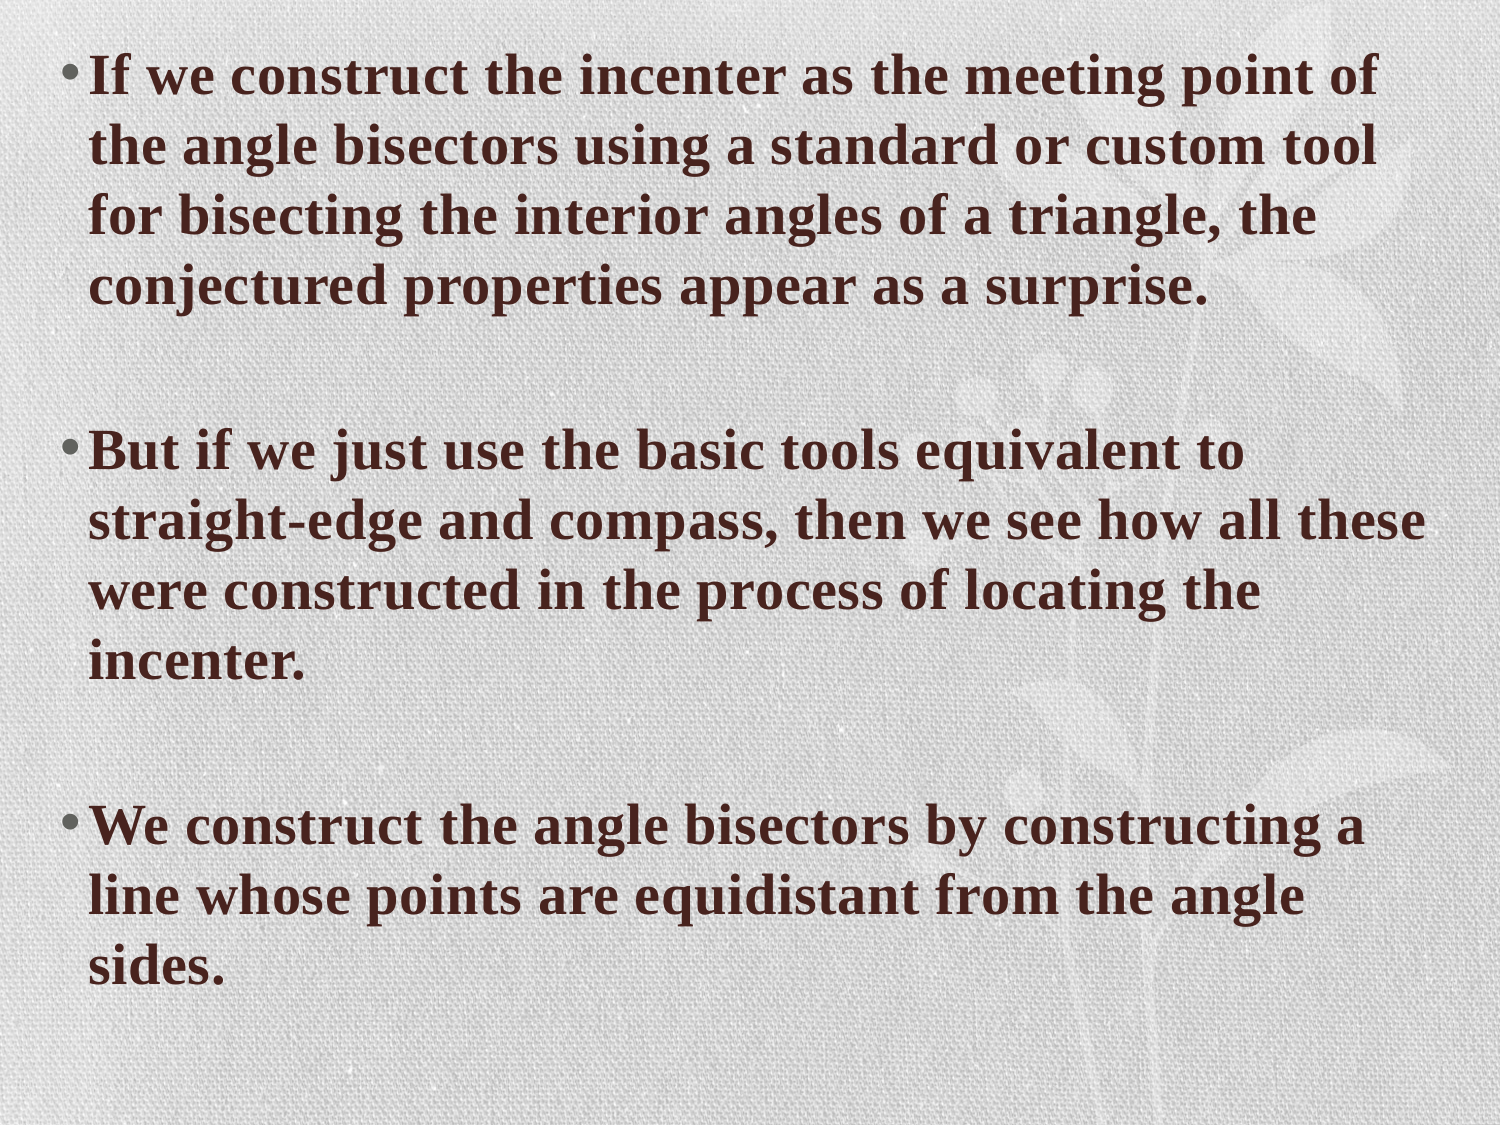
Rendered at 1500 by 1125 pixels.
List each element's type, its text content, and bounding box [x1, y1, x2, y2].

list If we construct the incenter as the meeting point of the angle bisectors using a standard or custom tool for bisecting the interior angles of a triangle, the conjectured properties appear as a surprise. But if we just use the basic tools equivalent to straight-edge and compass, then we see how all these were constructed in the process of locating the incenter. We construct the angle bisectors by constructing a line whose points are equidistant from the angle sides. [45, 28, 1455, 1095]
